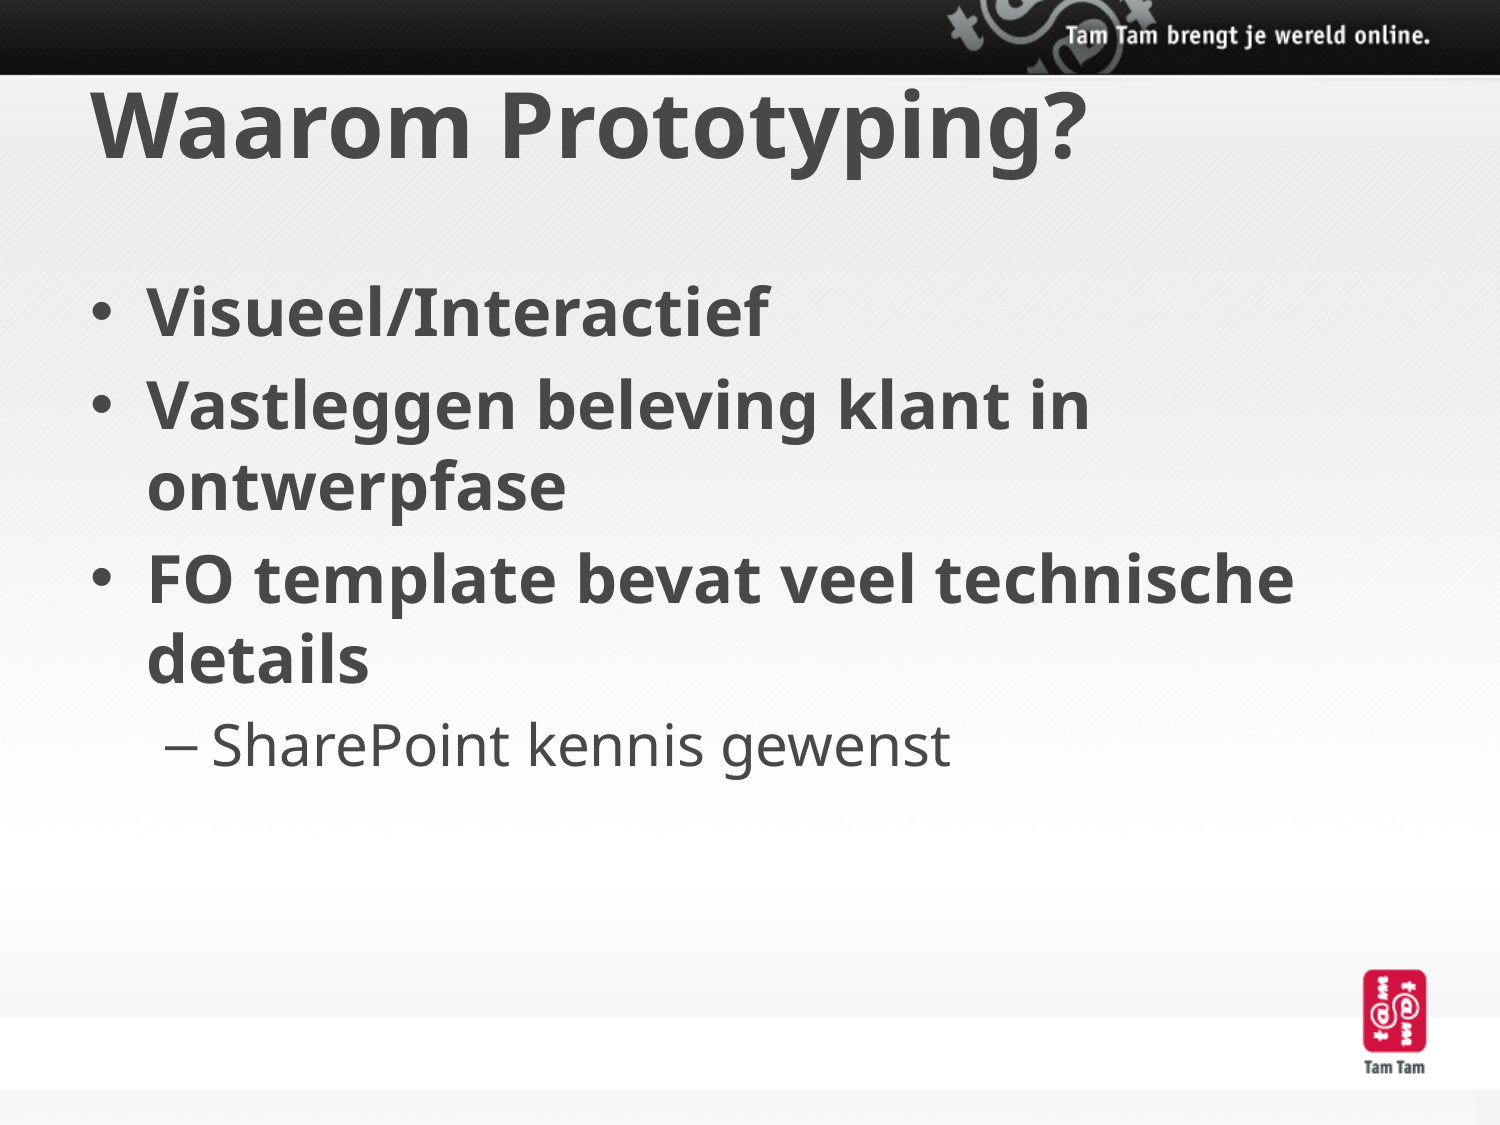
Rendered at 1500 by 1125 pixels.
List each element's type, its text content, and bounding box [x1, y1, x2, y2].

list Visueel/Interactief Vastleggen beleving klant in ontwerpfase FO template bevat veel technische details SharePoint kennis gewenst [74, 262, 1426, 1006]
title Waarom Prototyping? [74, 44, 1426, 200]
picture [0, 0, 1500, 1125]
